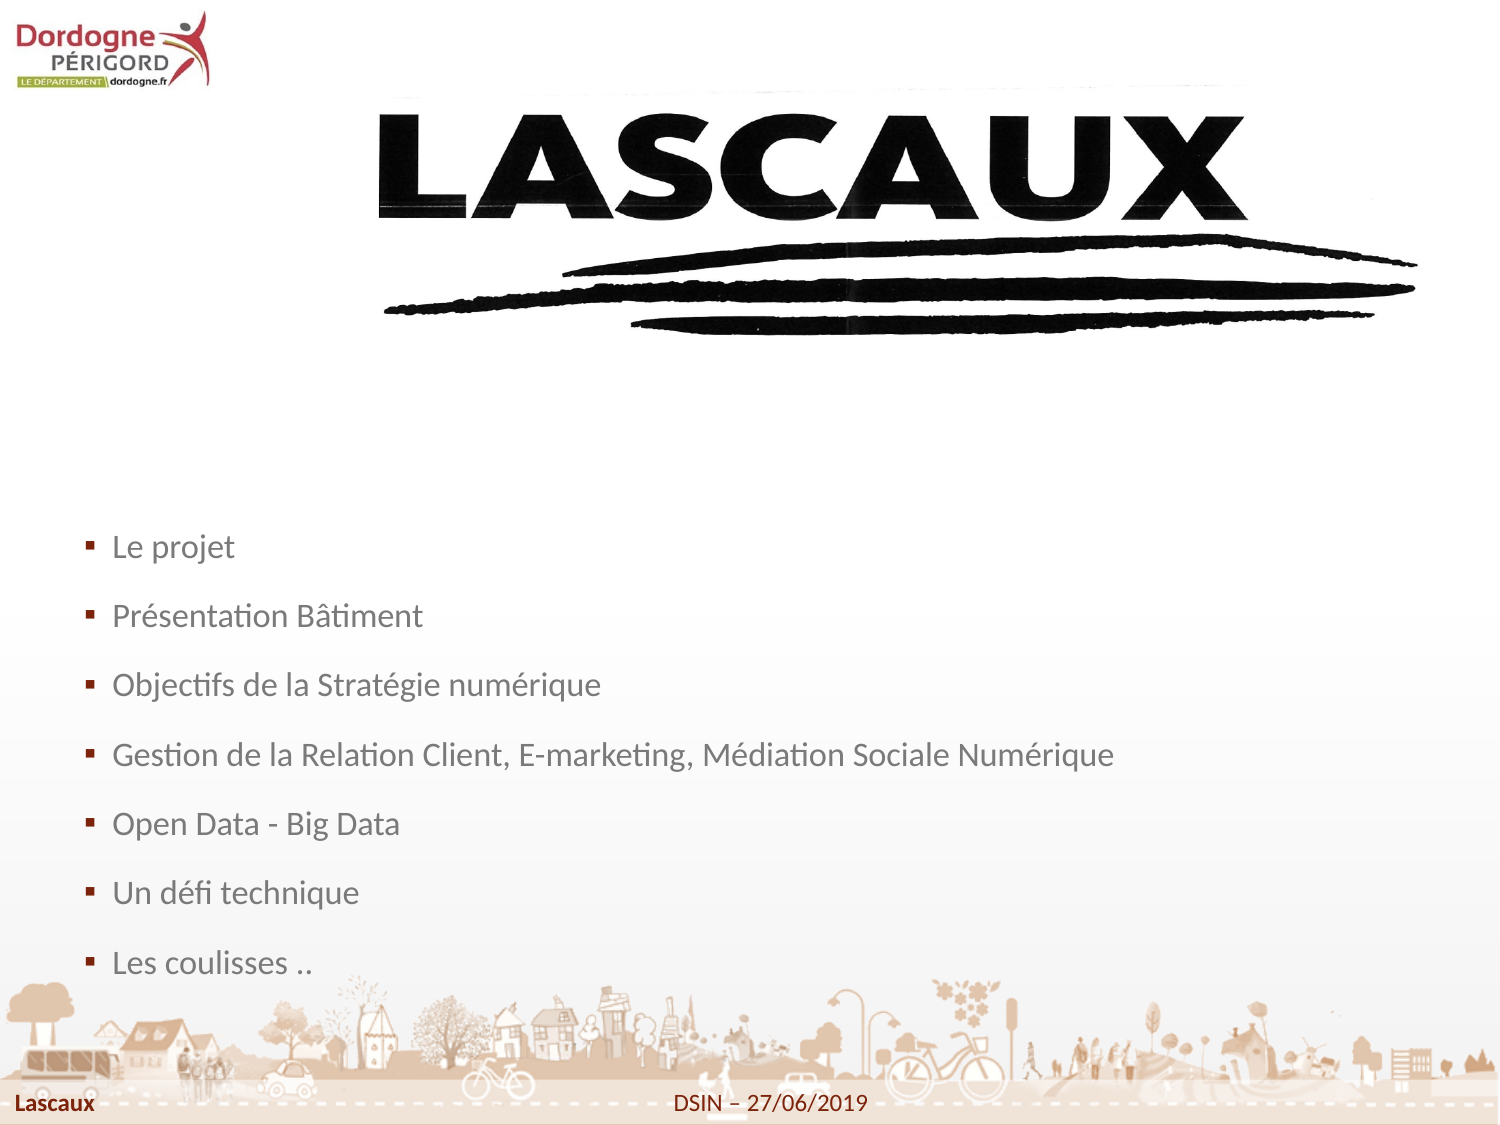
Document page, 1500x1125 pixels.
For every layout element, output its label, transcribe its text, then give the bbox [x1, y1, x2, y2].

picture [0, 932, 1500, 1079]
list Le projet Présentation Bâtiment Objectifs de la Stratégie numérique Gestion de la Relation Client, E-marketing, Médiation Sociale Numérique Open Data - Big Data Un défi technique Les coulisses .. [69, 390, 1391, 973]
picture [11, 10, 211, 91]
picture [331, 78, 1486, 350]
